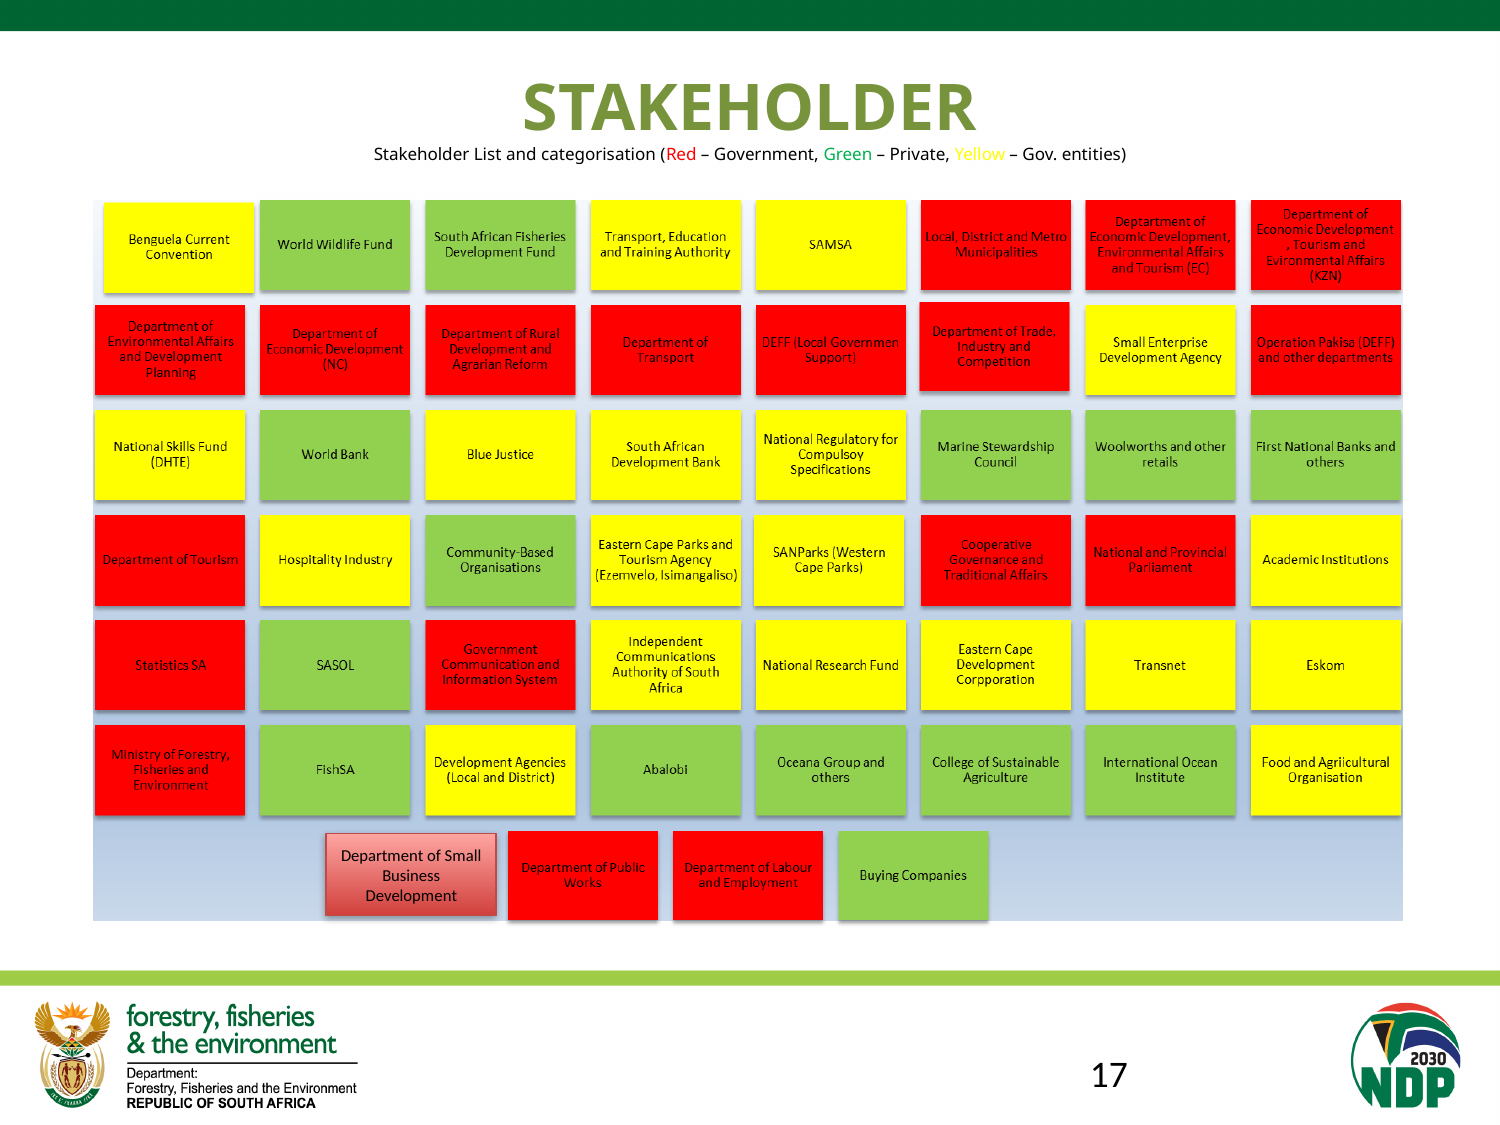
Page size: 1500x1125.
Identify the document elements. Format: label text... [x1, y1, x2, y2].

picture [0, 0, 1500, 1125]
title STAKEHOLDER Stakeholder List and categorisation (Red – Government, Green – Private, Yellow – Gov. entities) [75, 58, 1425, 172]
slide_number 17 [1074, 1042, 1425, 1103]
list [86, 196, 1413, 929]
